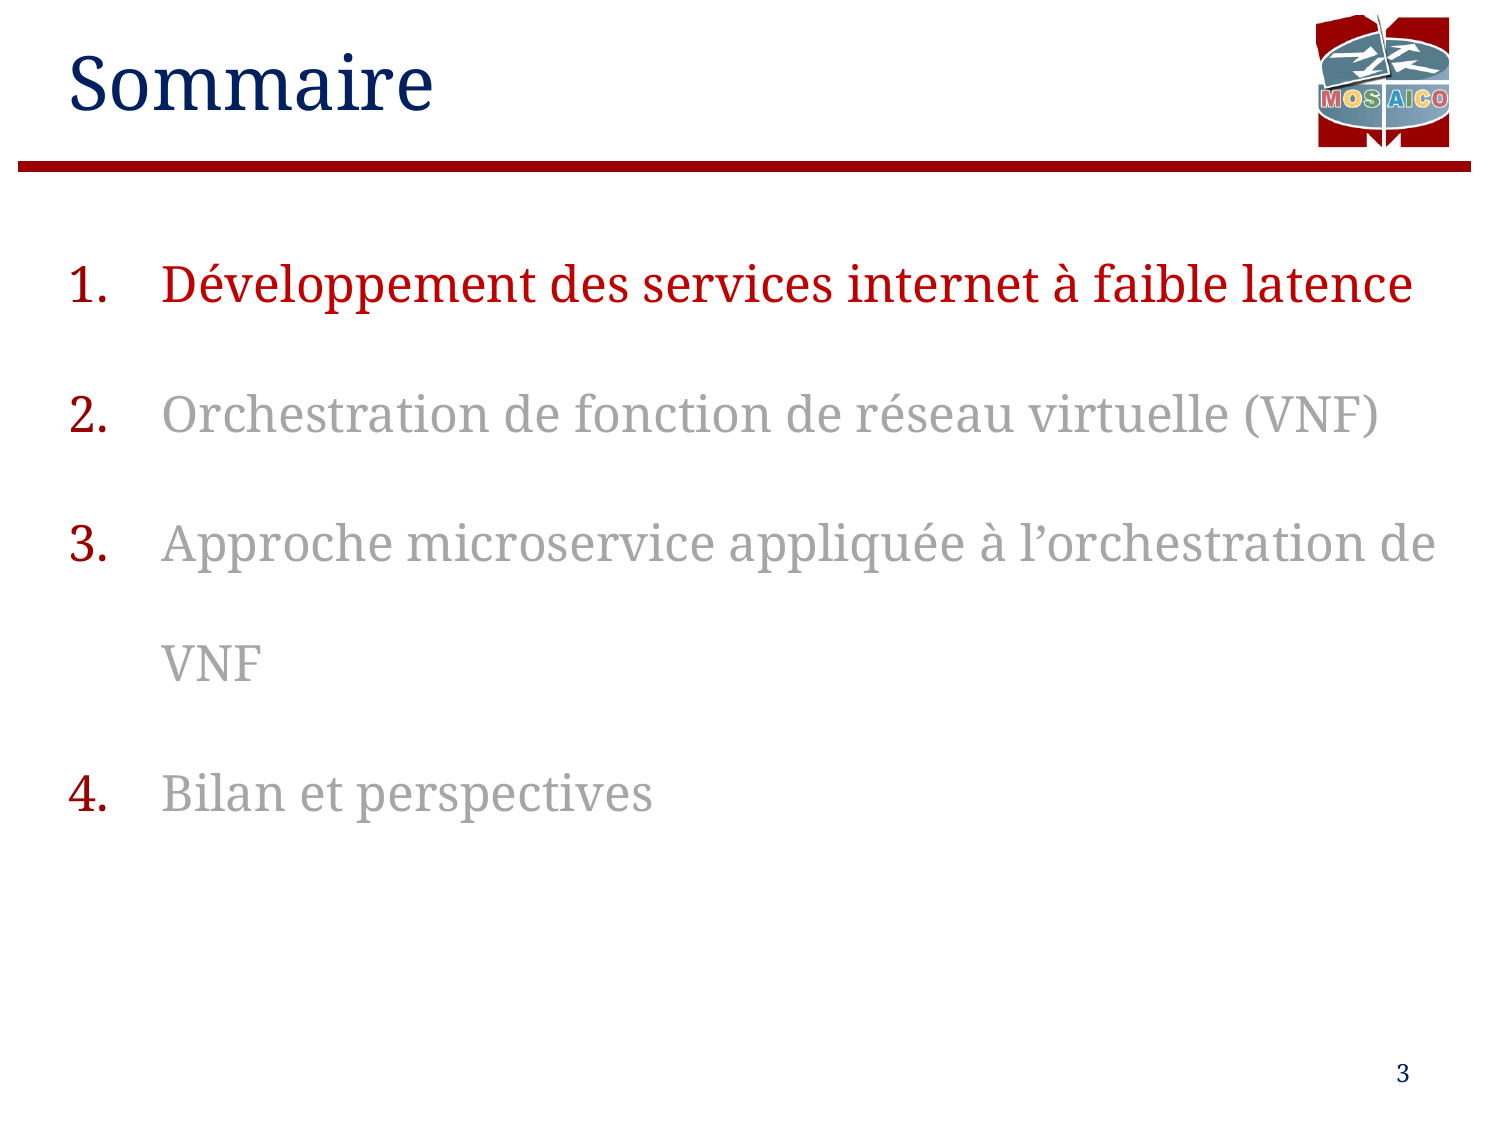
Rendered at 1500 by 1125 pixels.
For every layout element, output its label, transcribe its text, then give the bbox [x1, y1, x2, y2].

picture [1316, 15, 1451, 149]
title Sommaire [52, 28, 1282, 138]
list Développement des services internet à faible latence Orchestration de fonction de réseau virtuelle (VNF) Approche microservice appliquée à l’orchestration de VNF Bilan et perspectives [52, 184, 1460, 912]
slide_number 3 [1257, 1058, 1426, 1100]
